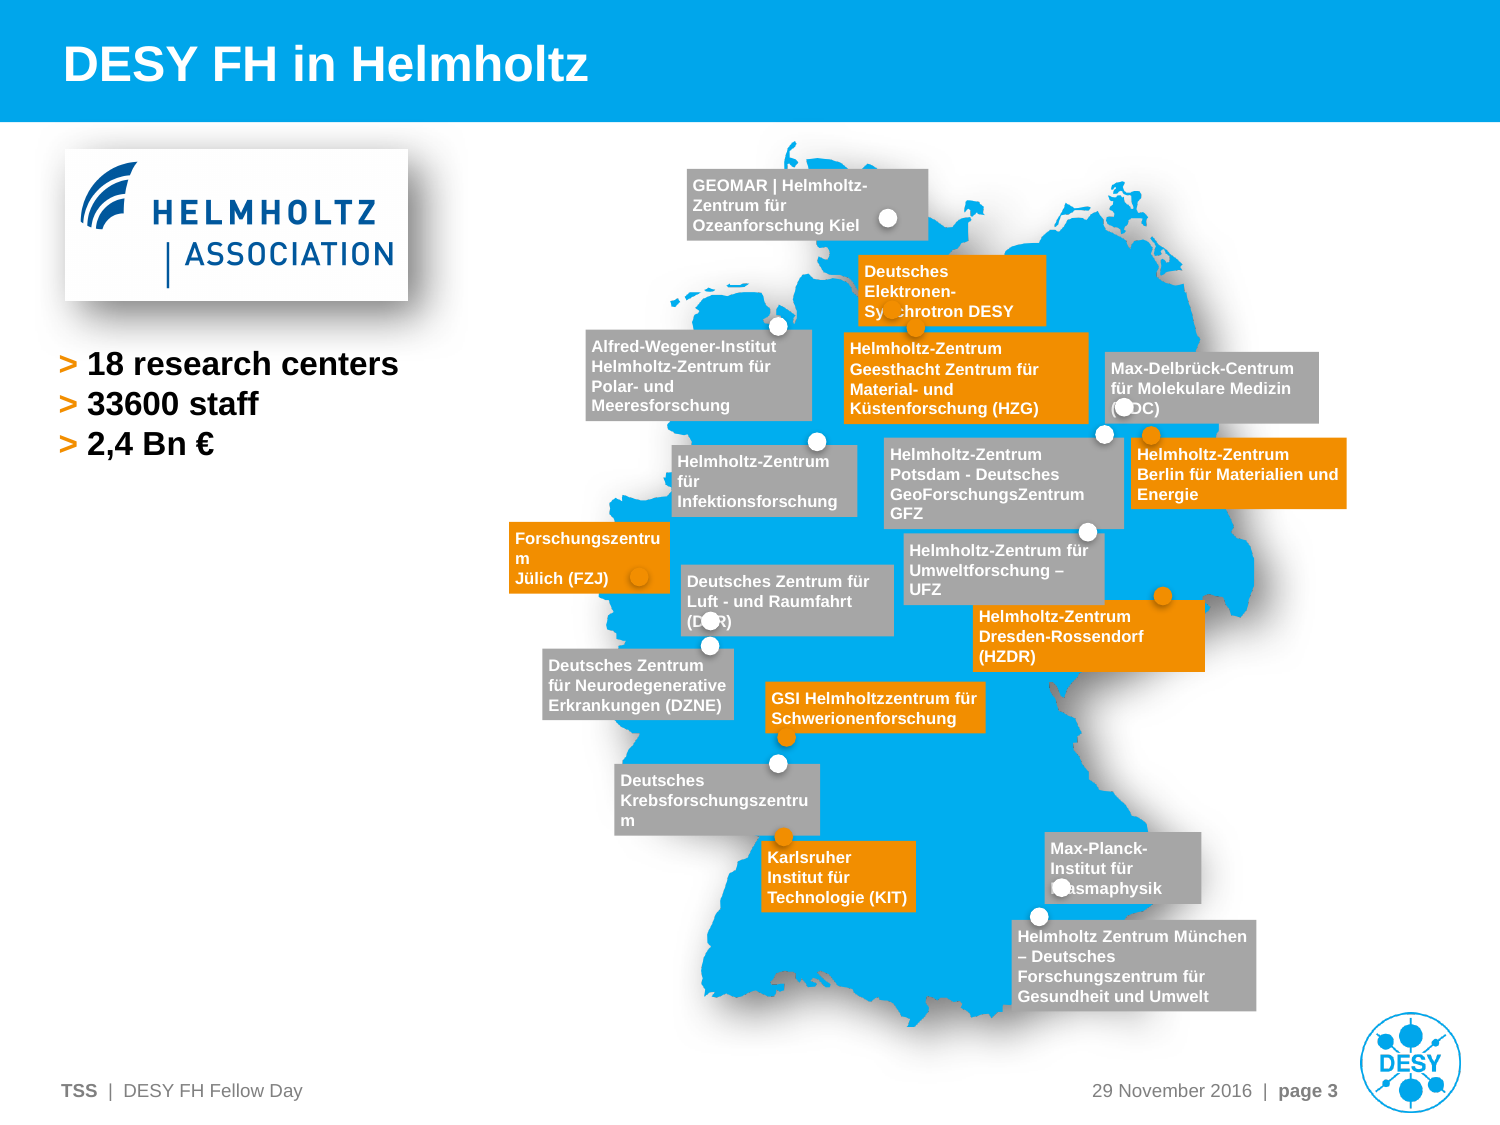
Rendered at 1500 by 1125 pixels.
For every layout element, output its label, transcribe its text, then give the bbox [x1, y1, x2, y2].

picture [1360, 1012, 1401, 1053]
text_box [508, 141, 1347, 1027]
picture [1363, 1015, 1459, 1111]
picture [65, 149, 408, 301]
picture [1360, 1073, 1398, 1113]
picture [1420, 1012, 1461, 1050]
text_box > 18 research centers > 33600 staff > 2,4 Bn € [58, 342, 474, 511]
title DESY FH in Helmholtz [47, 16, 1446, 107]
picture [1424, 1076, 1461, 1113]
